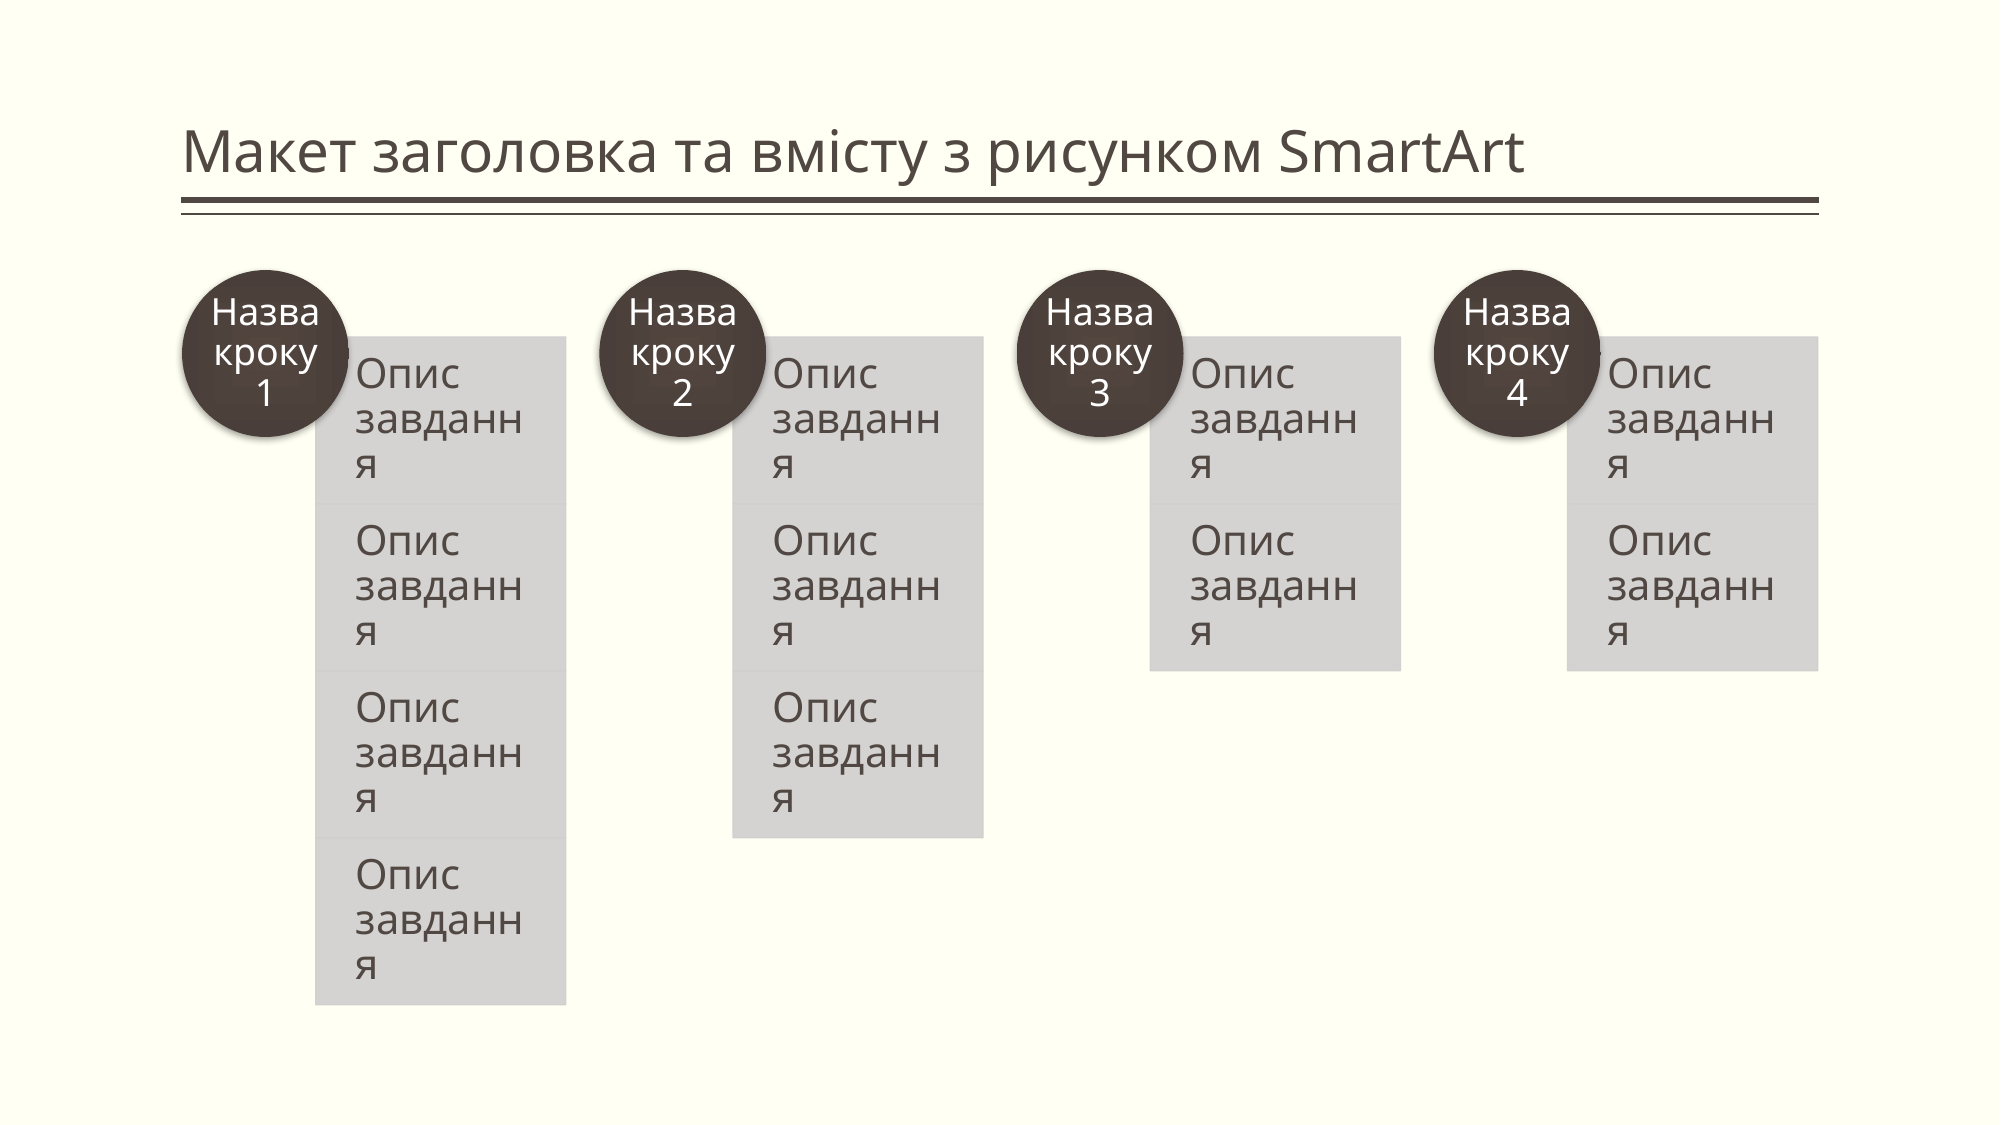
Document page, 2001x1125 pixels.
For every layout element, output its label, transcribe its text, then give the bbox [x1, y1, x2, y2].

title Макет заголовка та вмісту з рисунком SmartArt [181, 12, 1819, 193]
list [181, 262, 1819, 1013]
